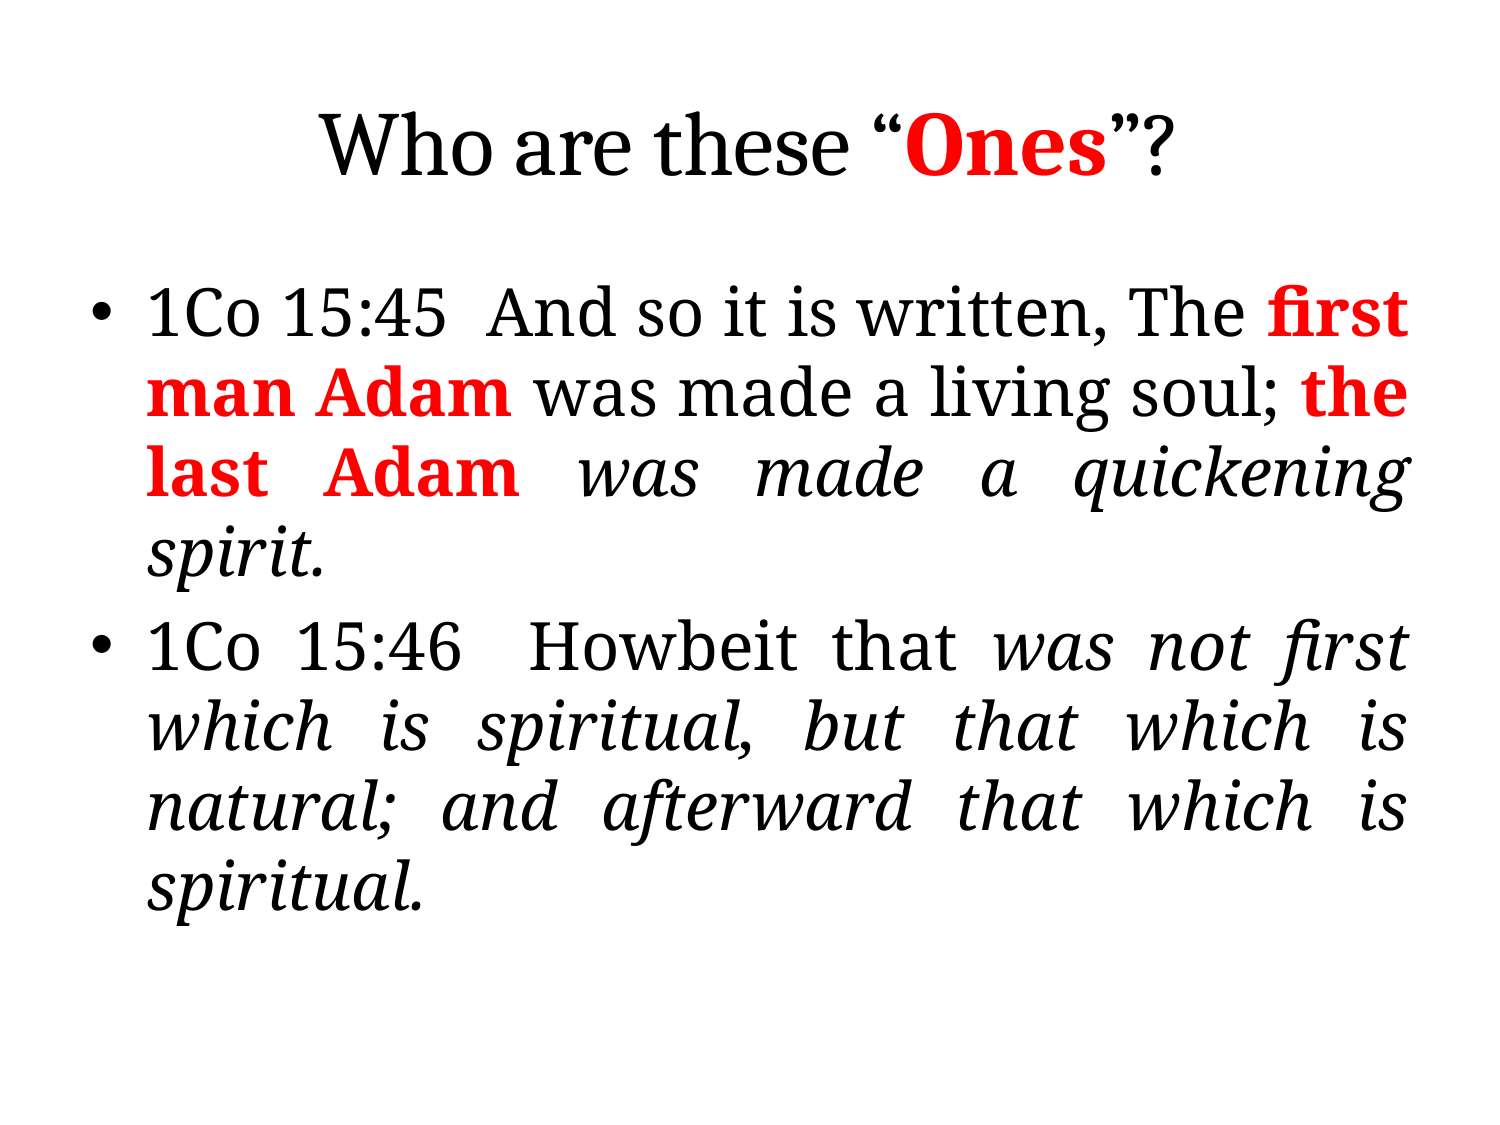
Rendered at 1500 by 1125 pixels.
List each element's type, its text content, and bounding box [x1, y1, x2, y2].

list 1Co 15:45 And so it is written, The first man Adam was made a living soul; the last Adam was made a quickening spirit. 1Co 15:46 Howbeit that was not first which is spiritual, but that which is natural; and afterward that which is spiritual. [75, 262, 1425, 1005]
title Who are these “Ones”? [75, 45, 1425, 233]
